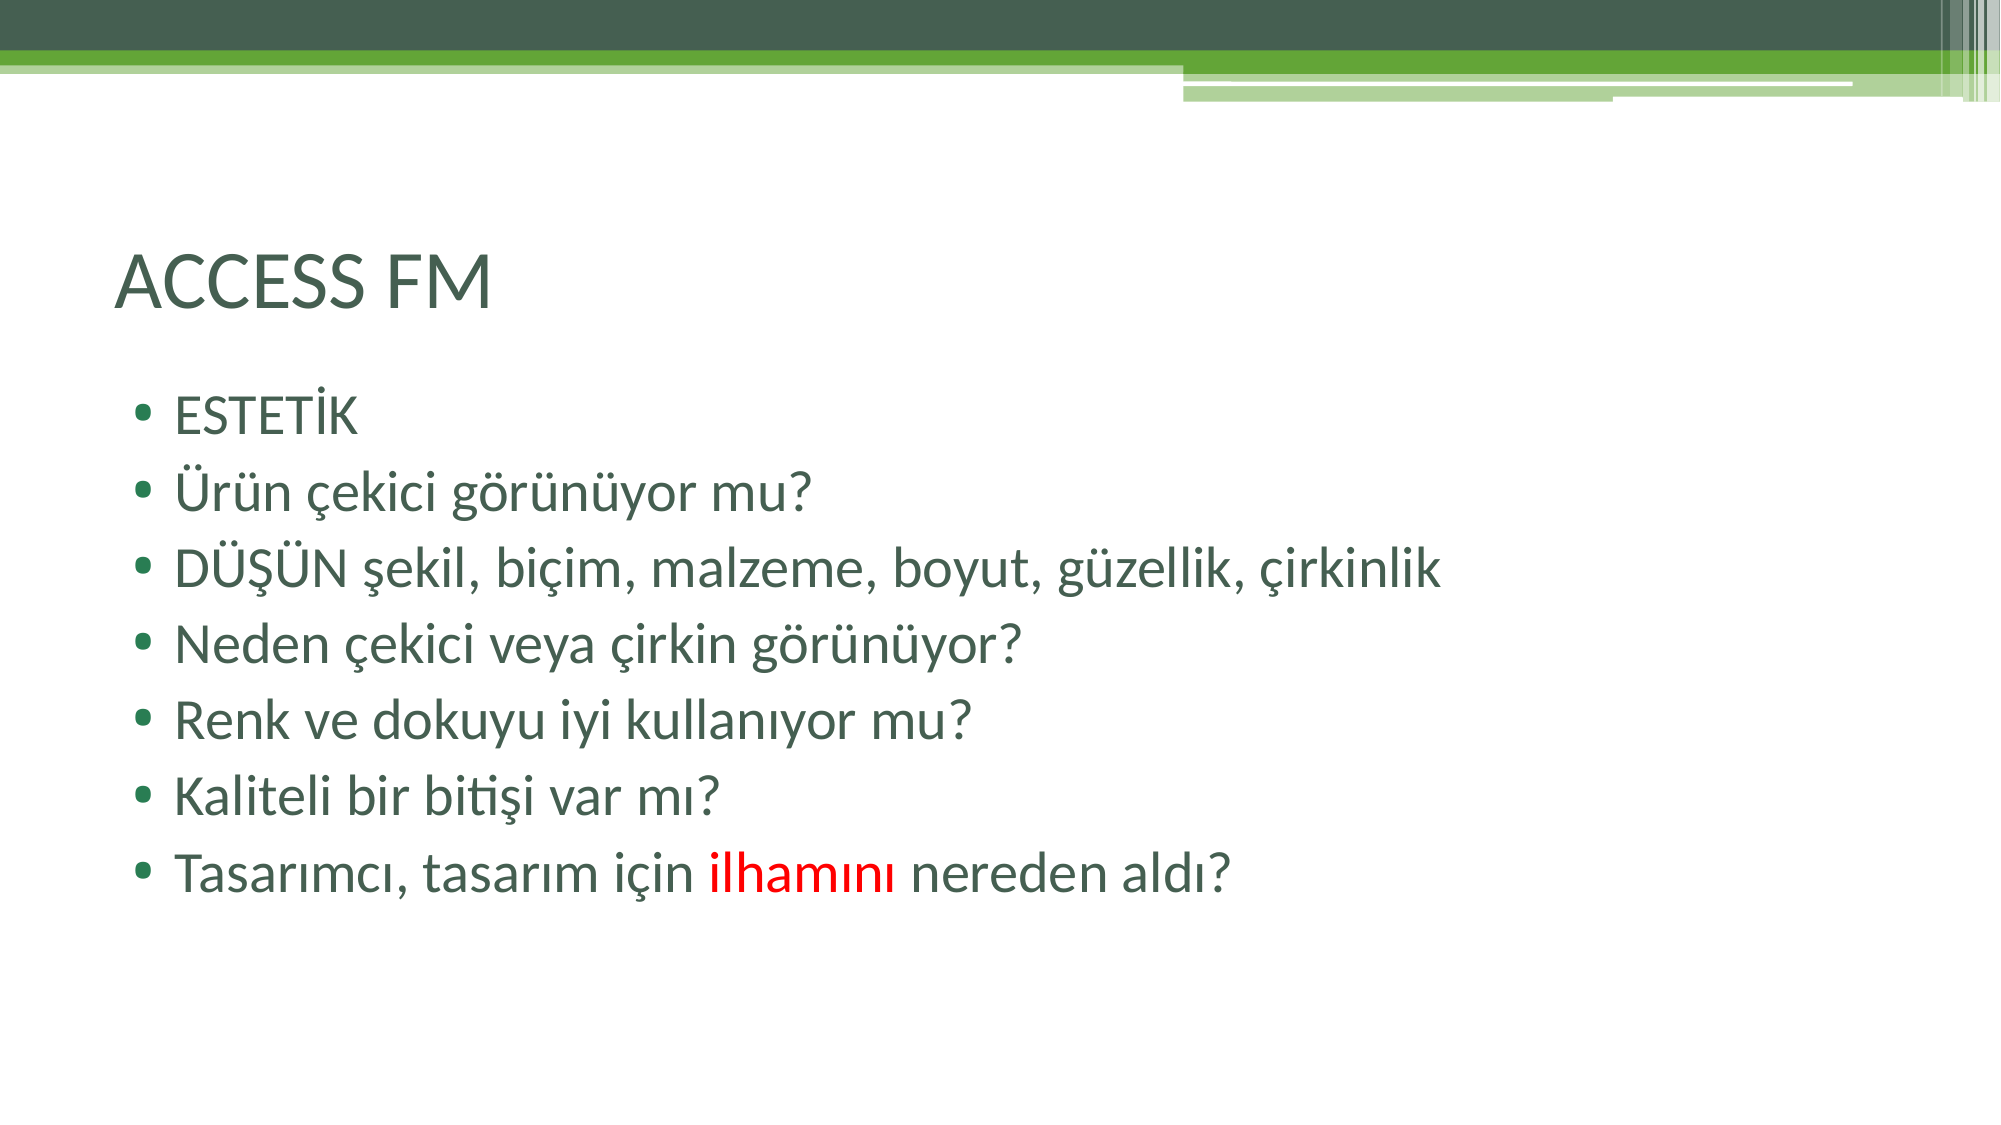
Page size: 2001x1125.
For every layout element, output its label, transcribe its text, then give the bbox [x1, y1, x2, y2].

title ACCESS FM [99, 187, 1900, 363]
list ESTETİK Ürün çekici görünüyor mu? DÜŞÜN şekil, biçim, malzeme, boyut, güzellik, çirkinlik Neden çekici veya çirkin görünüyor? Renk ve dokuyu iyi kullanıyor mu? Kaliteli bir bitişi var mı? Tasarımcı, tasarım için ilhamını nereden aldı? [99, 368, 1900, 1079]
